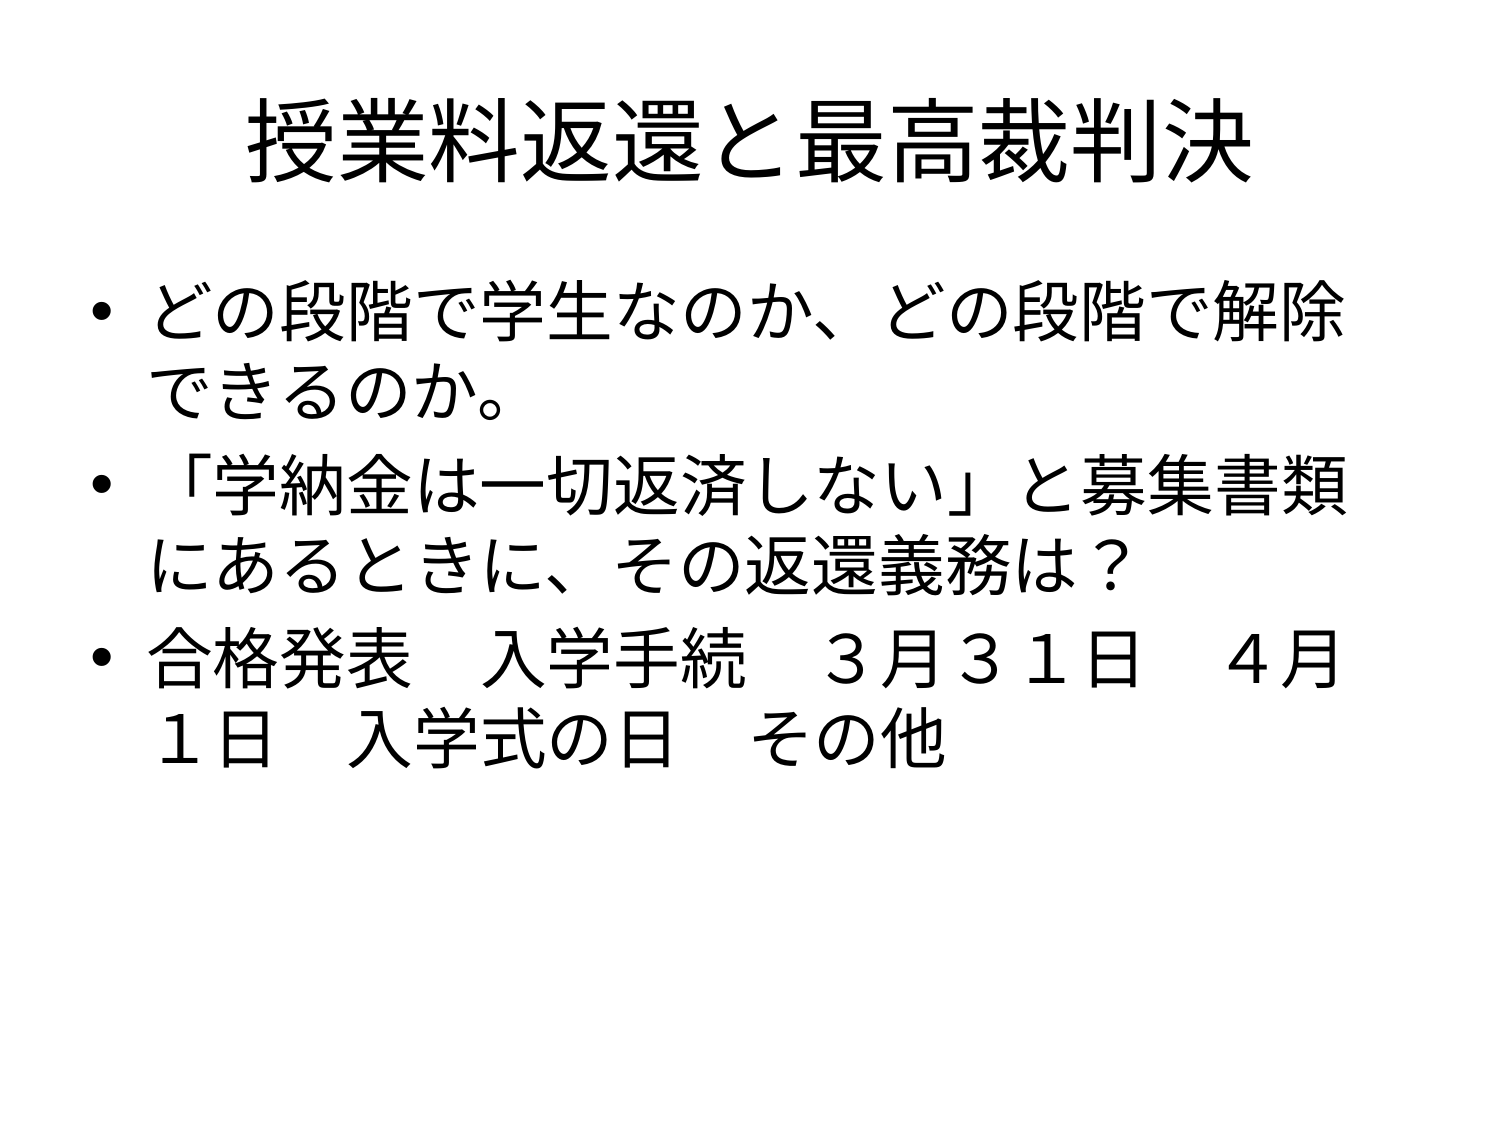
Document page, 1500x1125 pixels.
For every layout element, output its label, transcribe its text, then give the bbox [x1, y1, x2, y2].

title 授業料返還と最高裁判決 [75, 45, 1425, 233]
list どの段階で学生なのか、どの段階で解除できるのか。 「学納金は一切返済しない」と募集書類にあるときに、その返還義務は？ 合格発表 入学手続 ３月３１日 ４月１日 入学式の日 その他 [75, 262, 1425, 1005]
